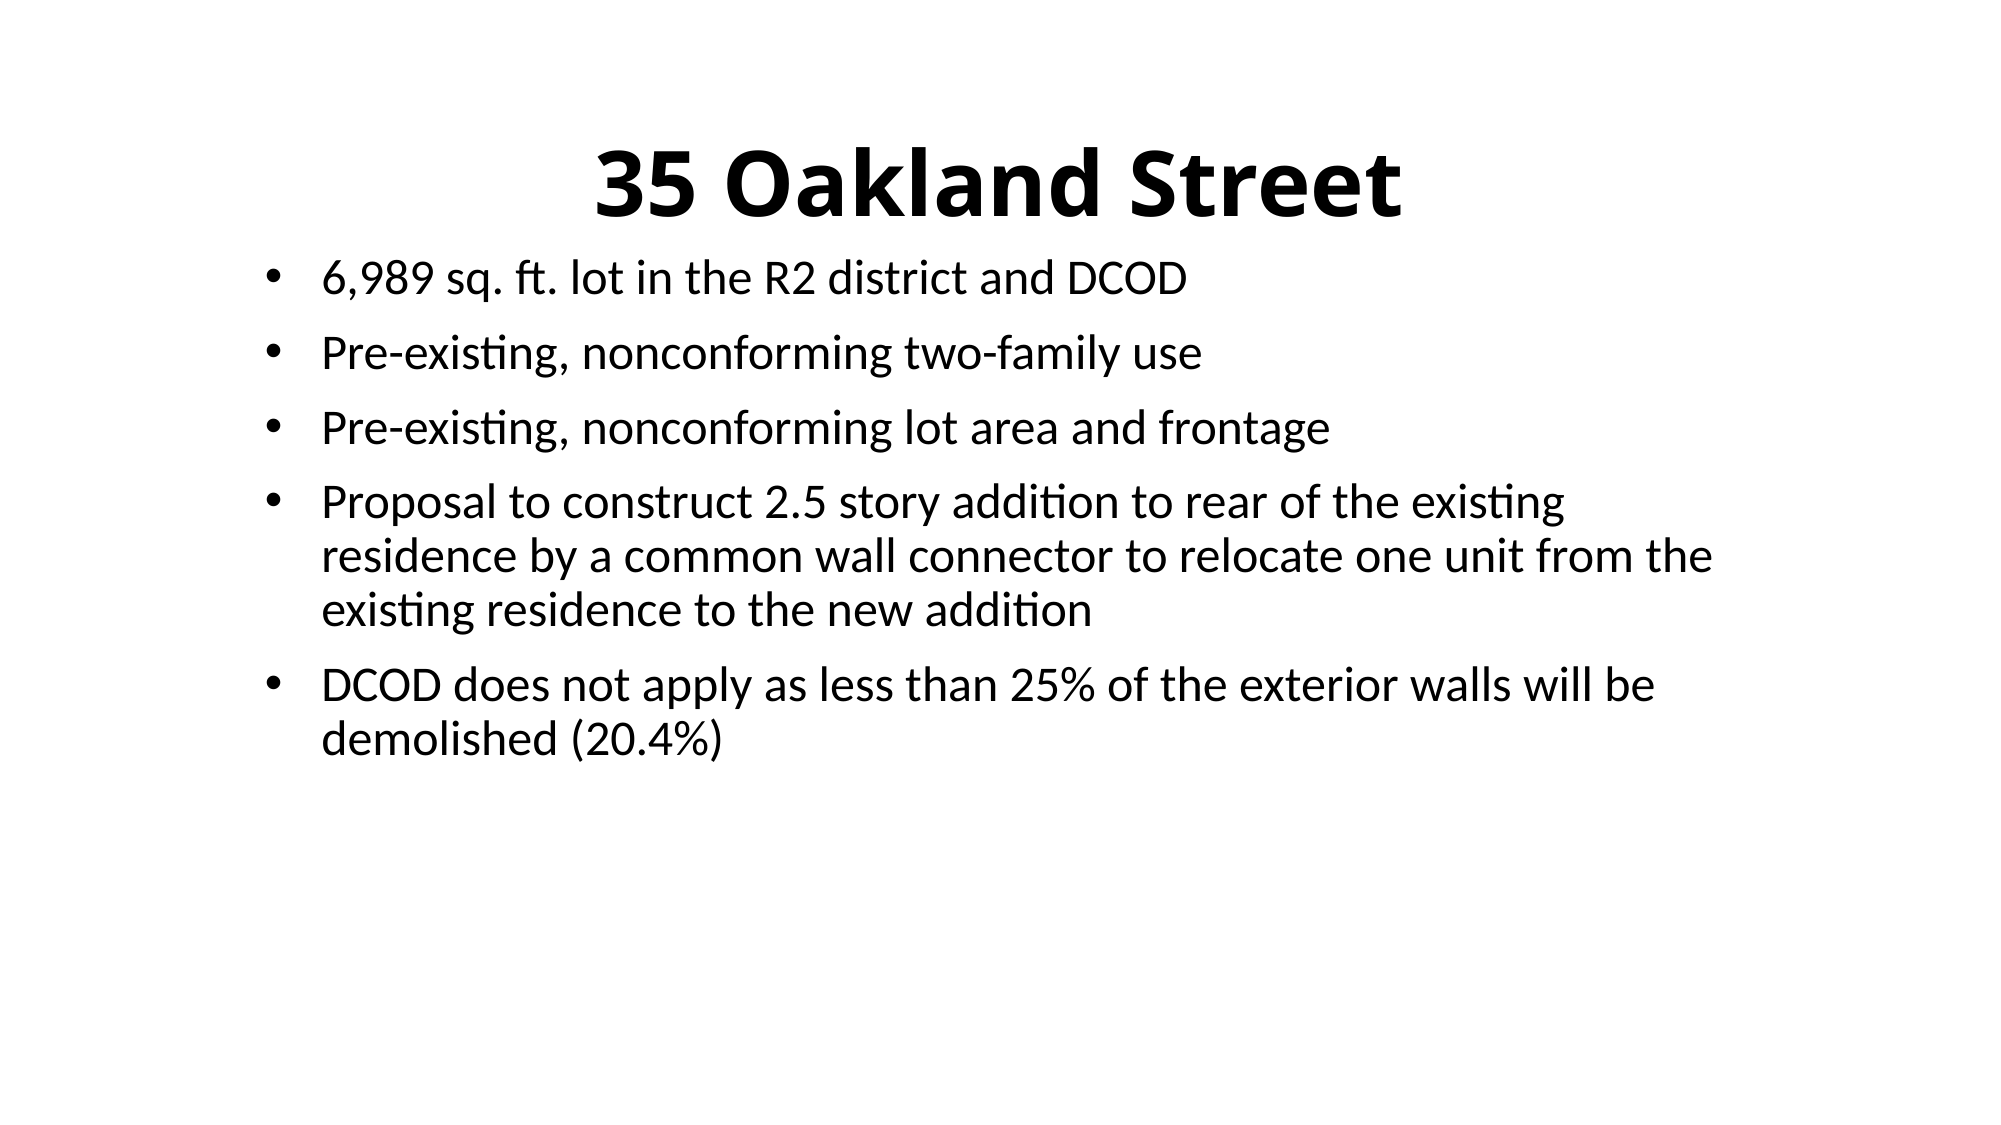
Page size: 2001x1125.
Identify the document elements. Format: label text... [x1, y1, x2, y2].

subtitle 6,989 sq. ft. lot in the R2 district and DCOD Pre-existing, nonconforming two-family use Pre-existing, nonconforming lot area and frontage Proposal to construct 2.5 story addition to rear of the existing residence by a common wall connector to relocate one unit from the existing residence to the new addition DCOD does not apply as less than 25% of the exterior walls will be demolished (20.4%) [249, 243, 1750, 863]
title 35 Oakland Street [249, 130, 1750, 243]
